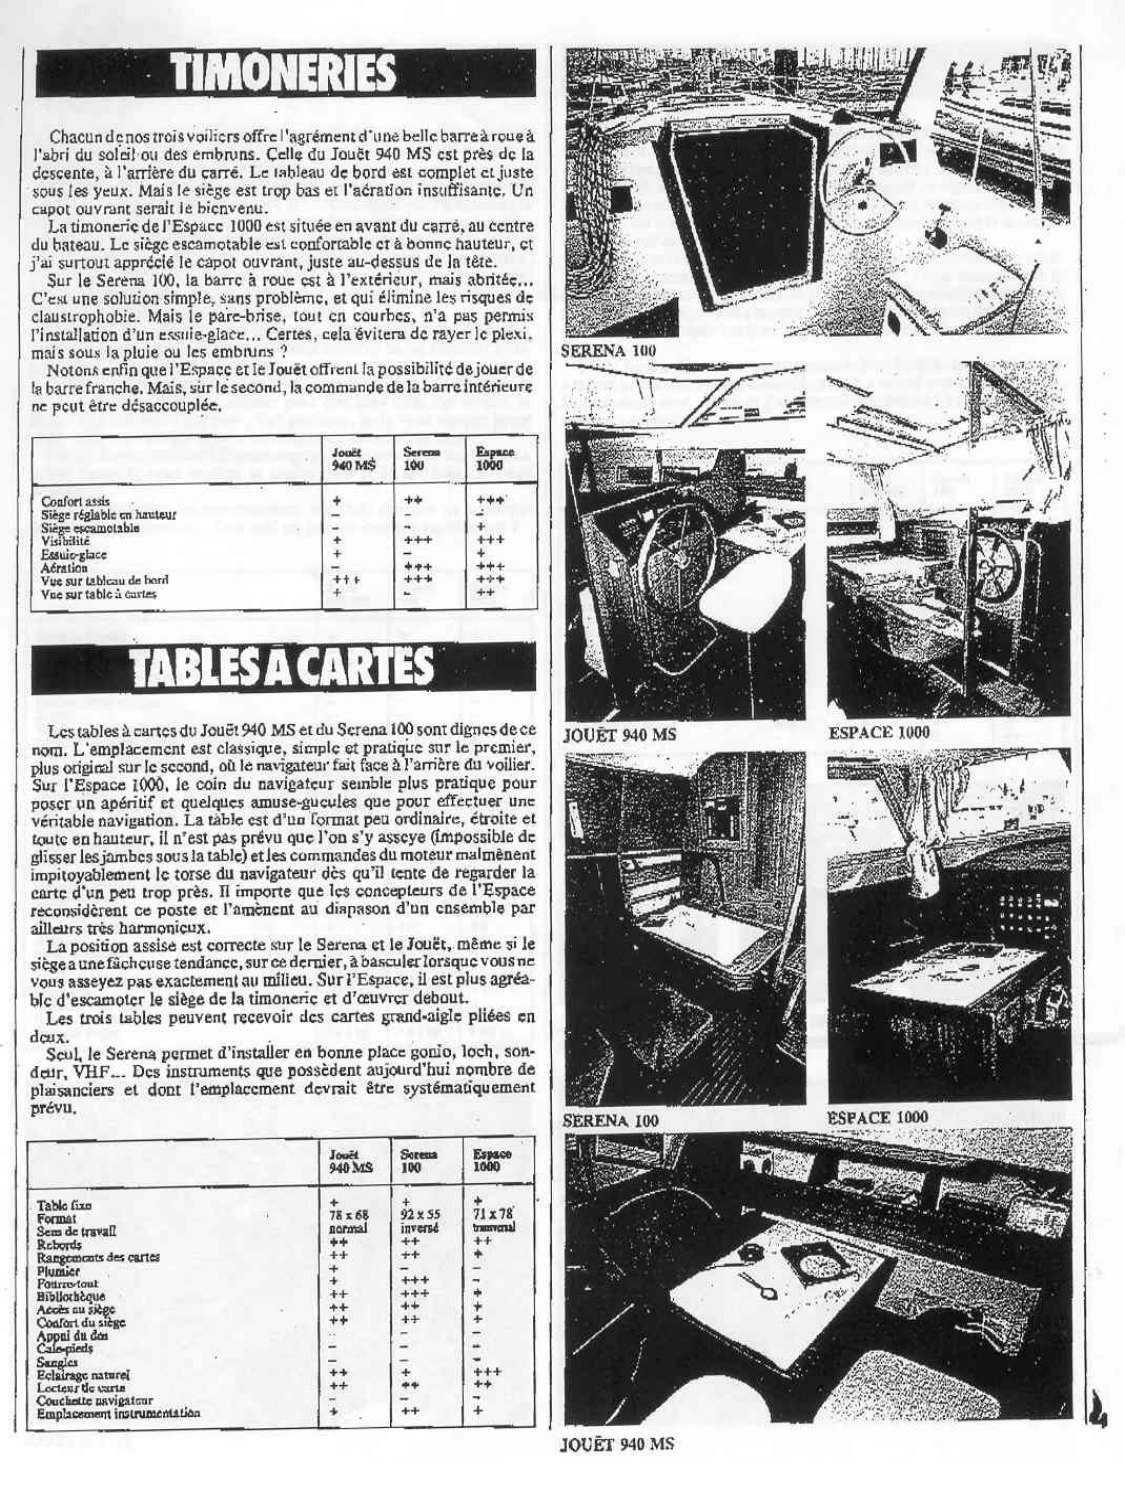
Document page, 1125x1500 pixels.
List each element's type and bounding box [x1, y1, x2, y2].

list [0, 0, 1125, 1459]
